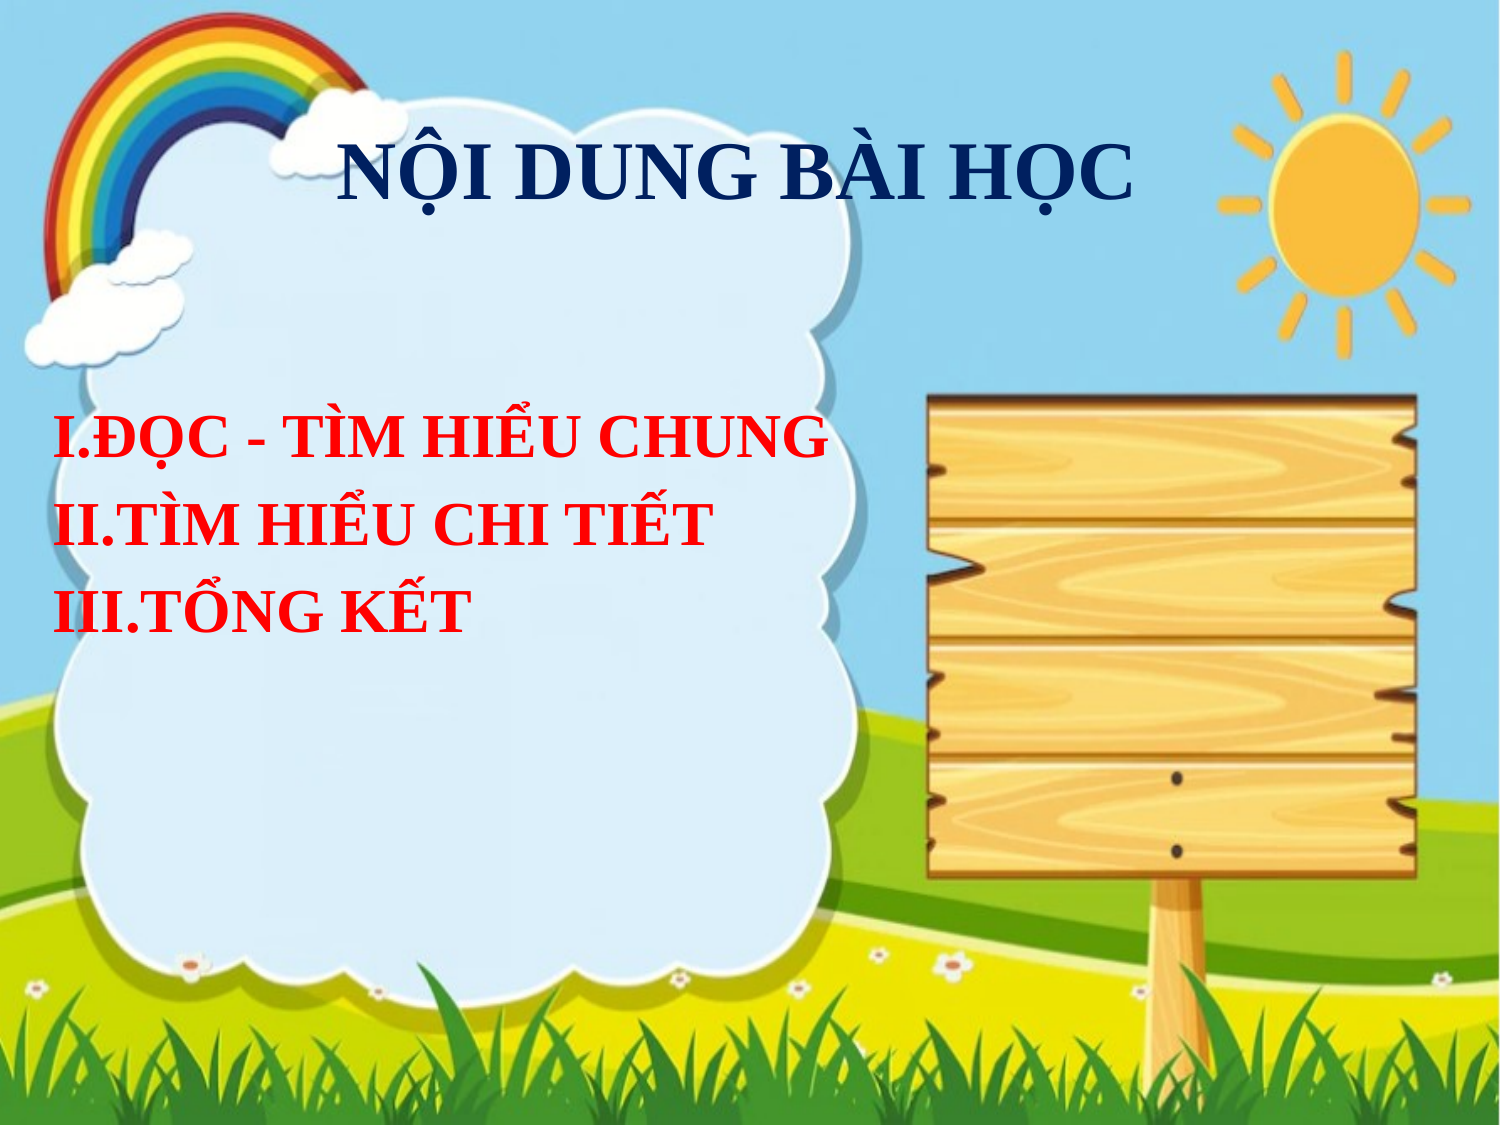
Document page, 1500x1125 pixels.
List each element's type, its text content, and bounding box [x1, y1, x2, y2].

title NỘI DUNG BÀI HỌC [50, 45, 1425, 288]
list I.ĐỌC - TÌM HIỂU CHUNG II.TÌM HIỂU CHI TIẾT III.TỔNG KẾT [37, 387, 888, 1005]
picture [0, 0, 1500, 1125]
